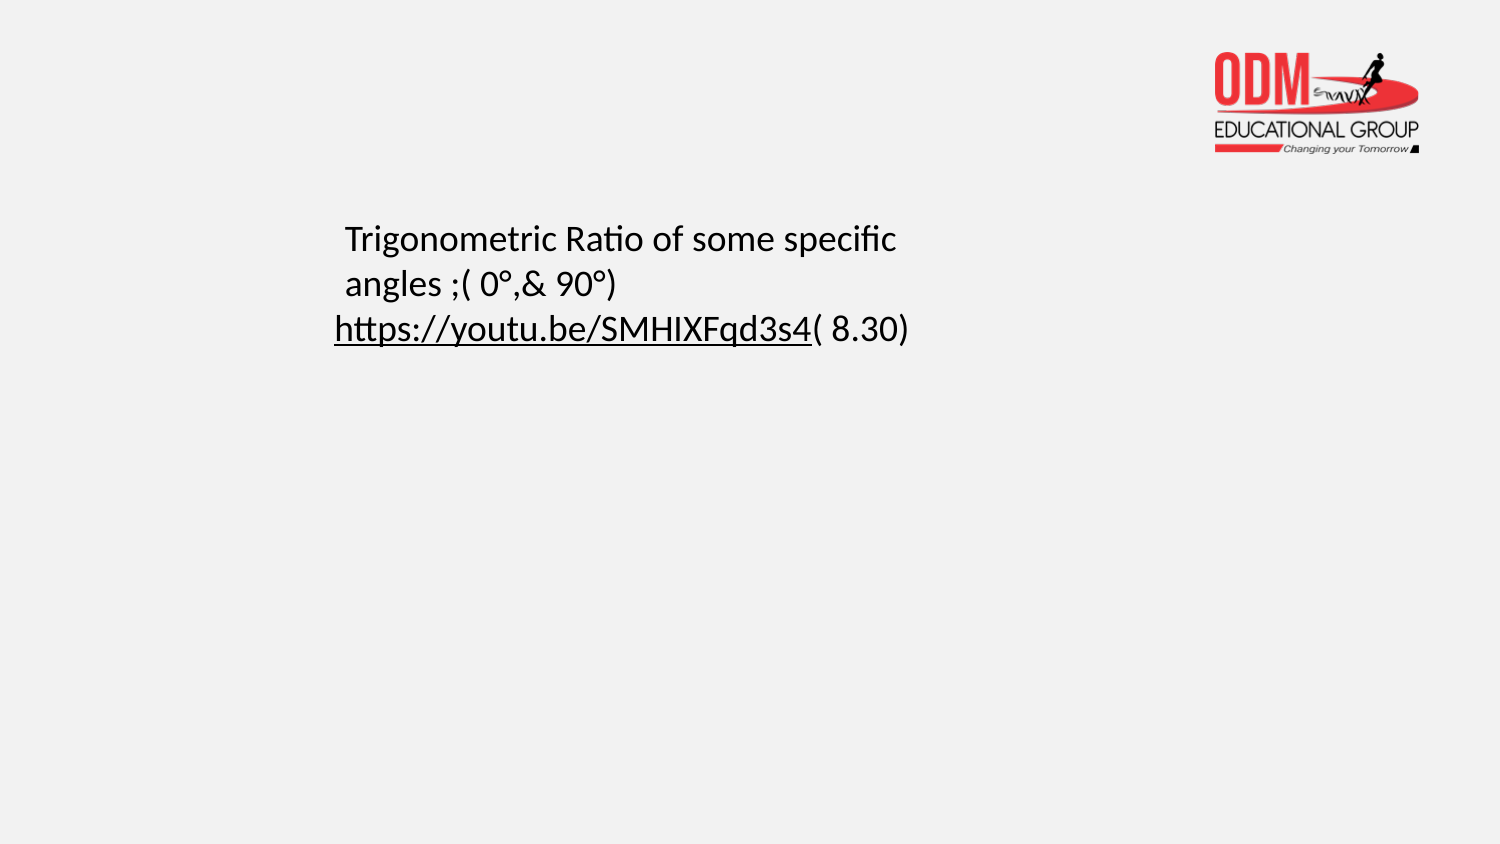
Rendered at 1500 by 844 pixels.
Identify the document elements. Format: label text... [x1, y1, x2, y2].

text_box Trigonometric Ratio of some specific angles ;( 0°,& 90°) https://youtu.be/SMHIXFqd3s4( 8.30) [319, 206, 1006, 402]
picture [1215, 52, 1419, 154]
